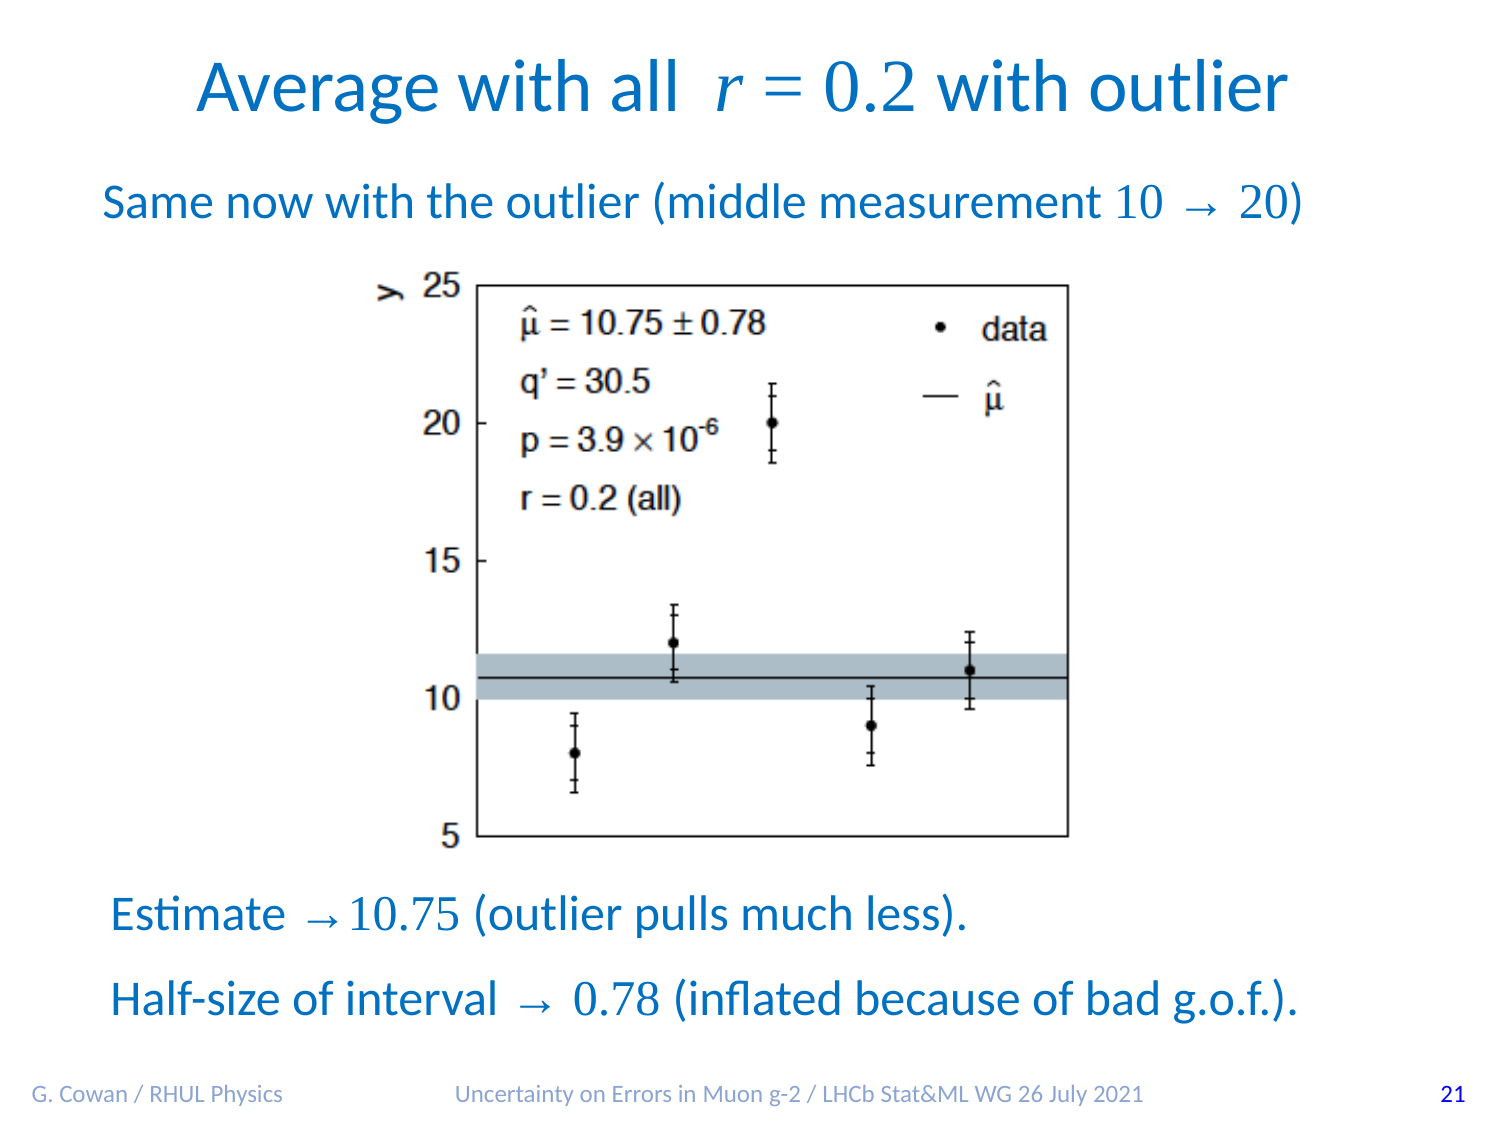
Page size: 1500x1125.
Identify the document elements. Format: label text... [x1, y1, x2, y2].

picture [368, 260, 1082, 863]
text_box Average with all r = 0.2 with outlier [146, 40, 1340, 123]
text_box Same now with the outlier (middle measurement 10 → 20) [87, 160, 1320, 236]
footer Uncertainty on Errors in Muon g-2 / LHCb Stat&ML WG 26 July 2021 [338, 1062, 1262, 1123]
text_box Estimate →10.75 (outlier pulls much less). Half-size of interval → 0.78 (inflated because of bad g.o.f.). [95, 873, 1314, 1034]
slide_number G. Cowan / RHUL Physics [16, 1062, 338, 1123]
slide_number 21 [1262, 1062, 1481, 1123]
